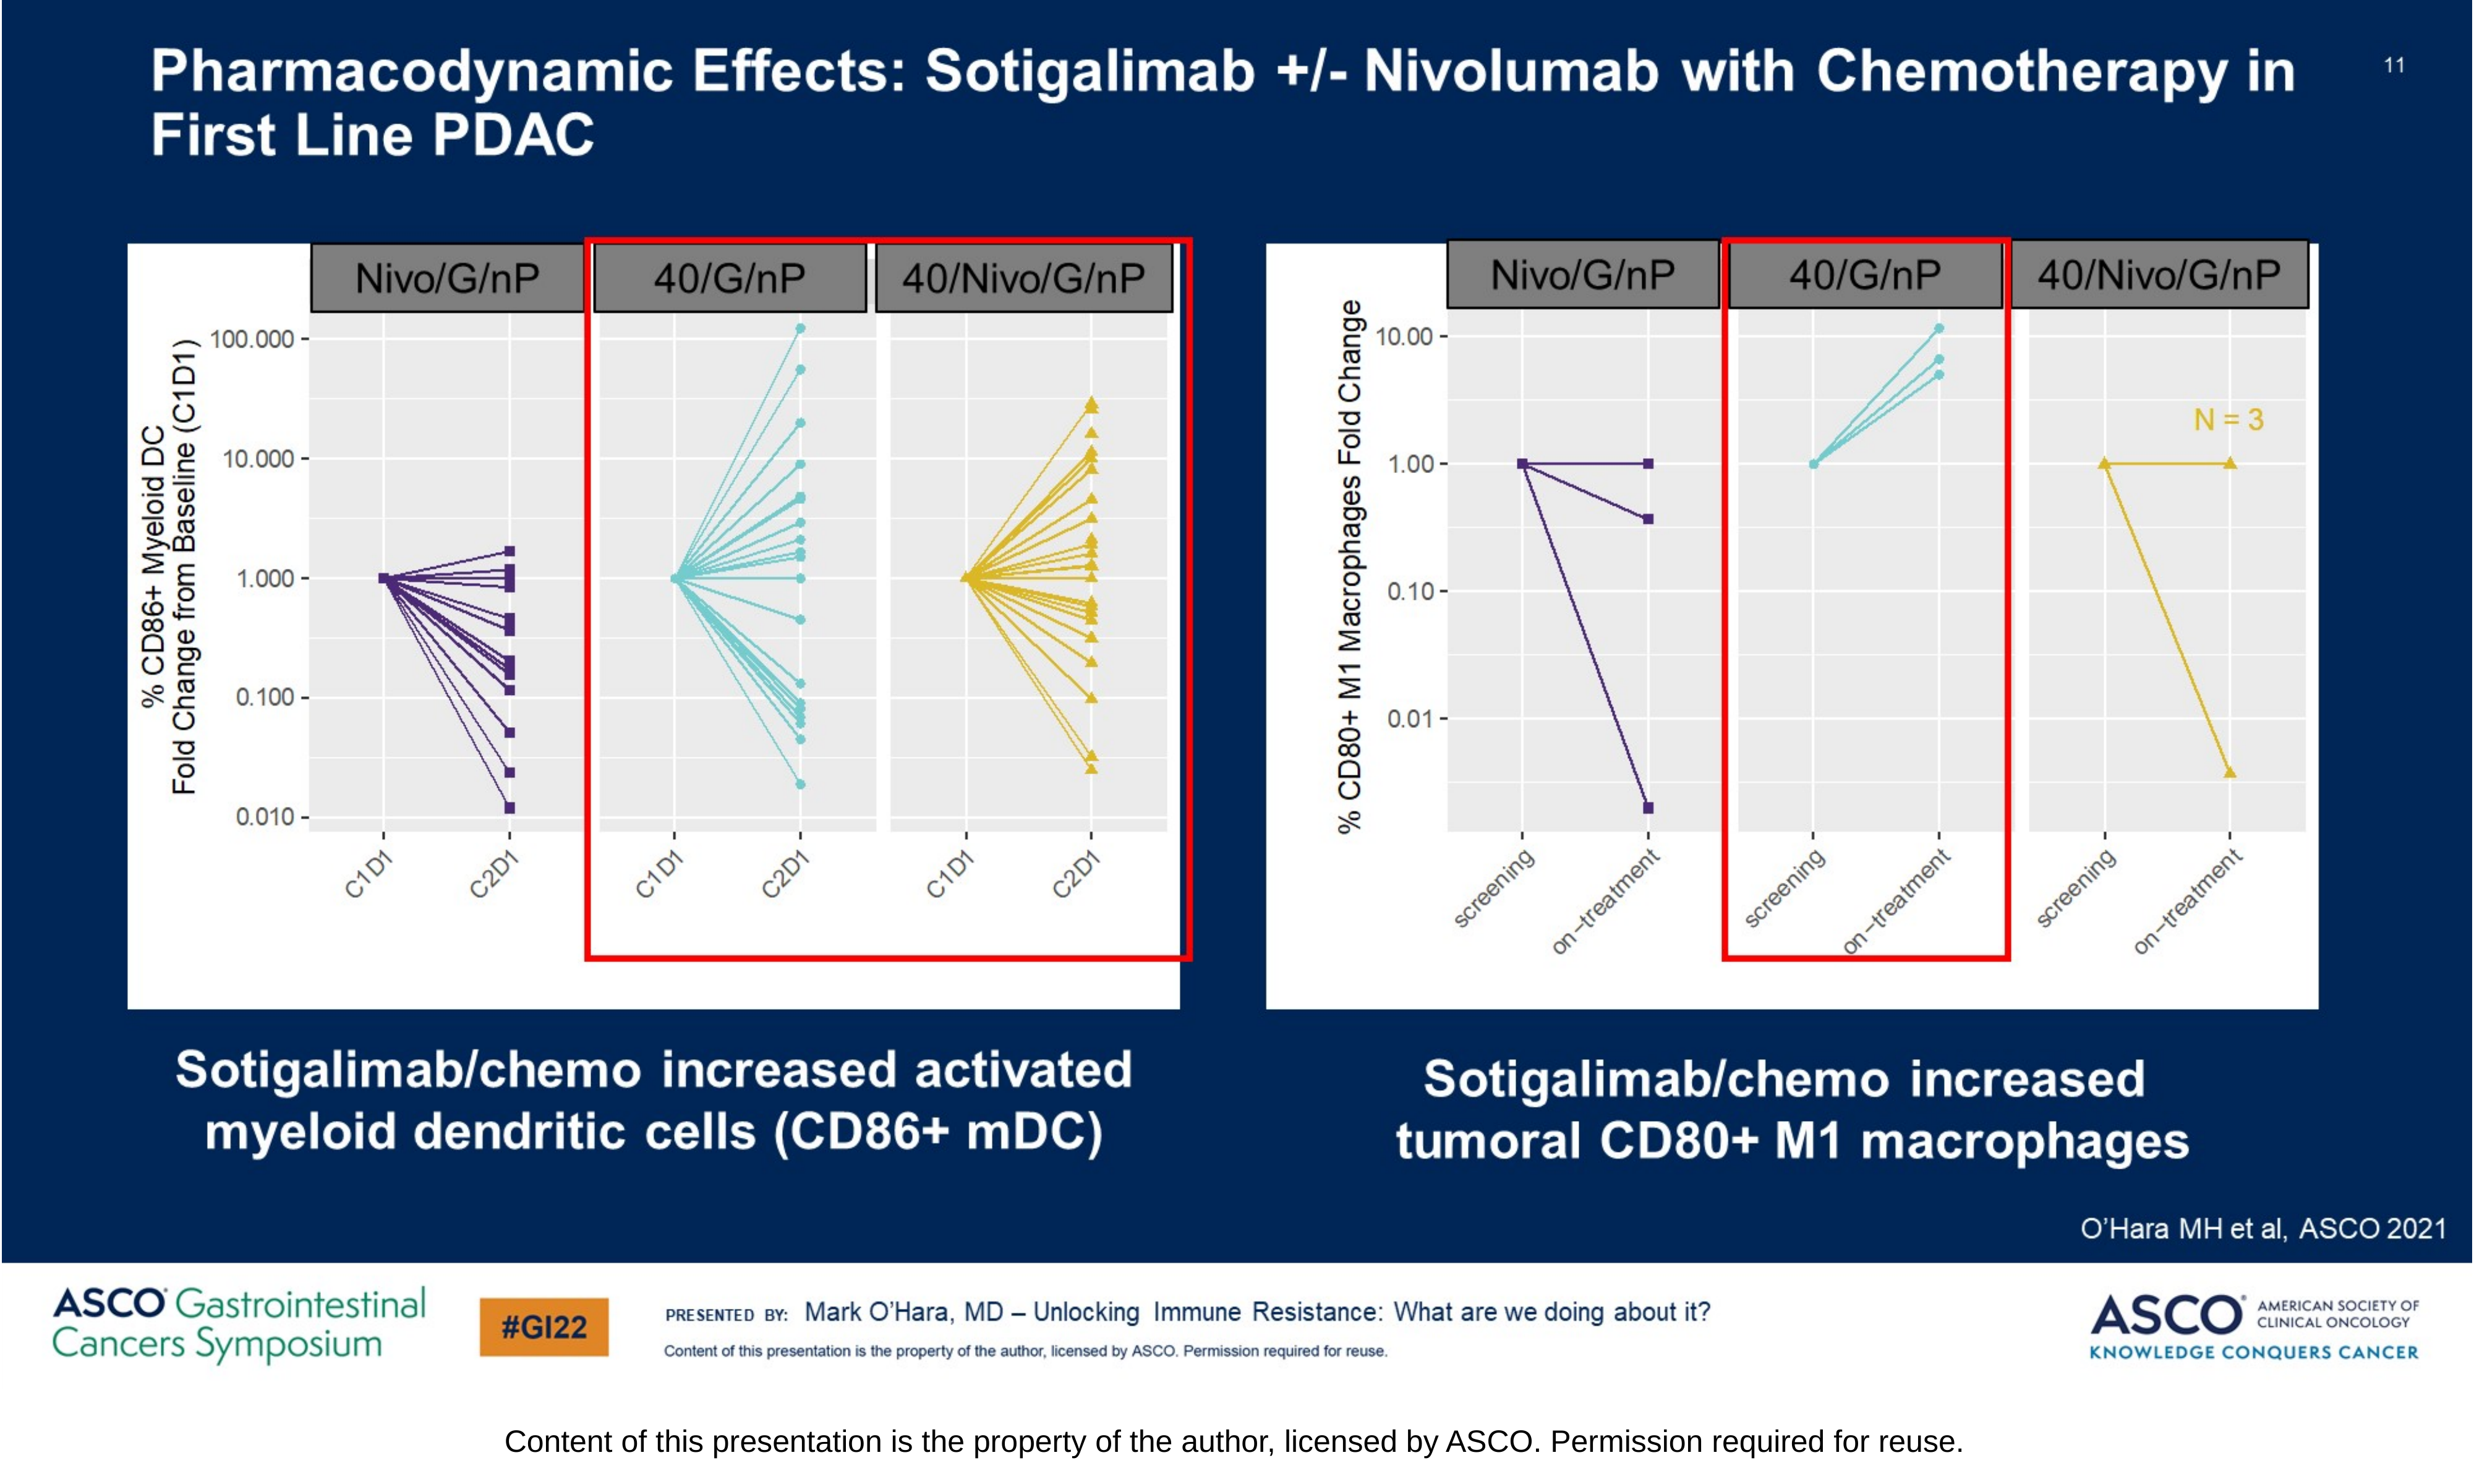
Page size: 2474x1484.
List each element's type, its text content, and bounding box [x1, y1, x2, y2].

text_box Content of this presentation is the property of the author, licensed by ASCO. Permission required for reuse. [0, 1399, 2474, 1477]
picture [2, 0, 2472, 1389]
